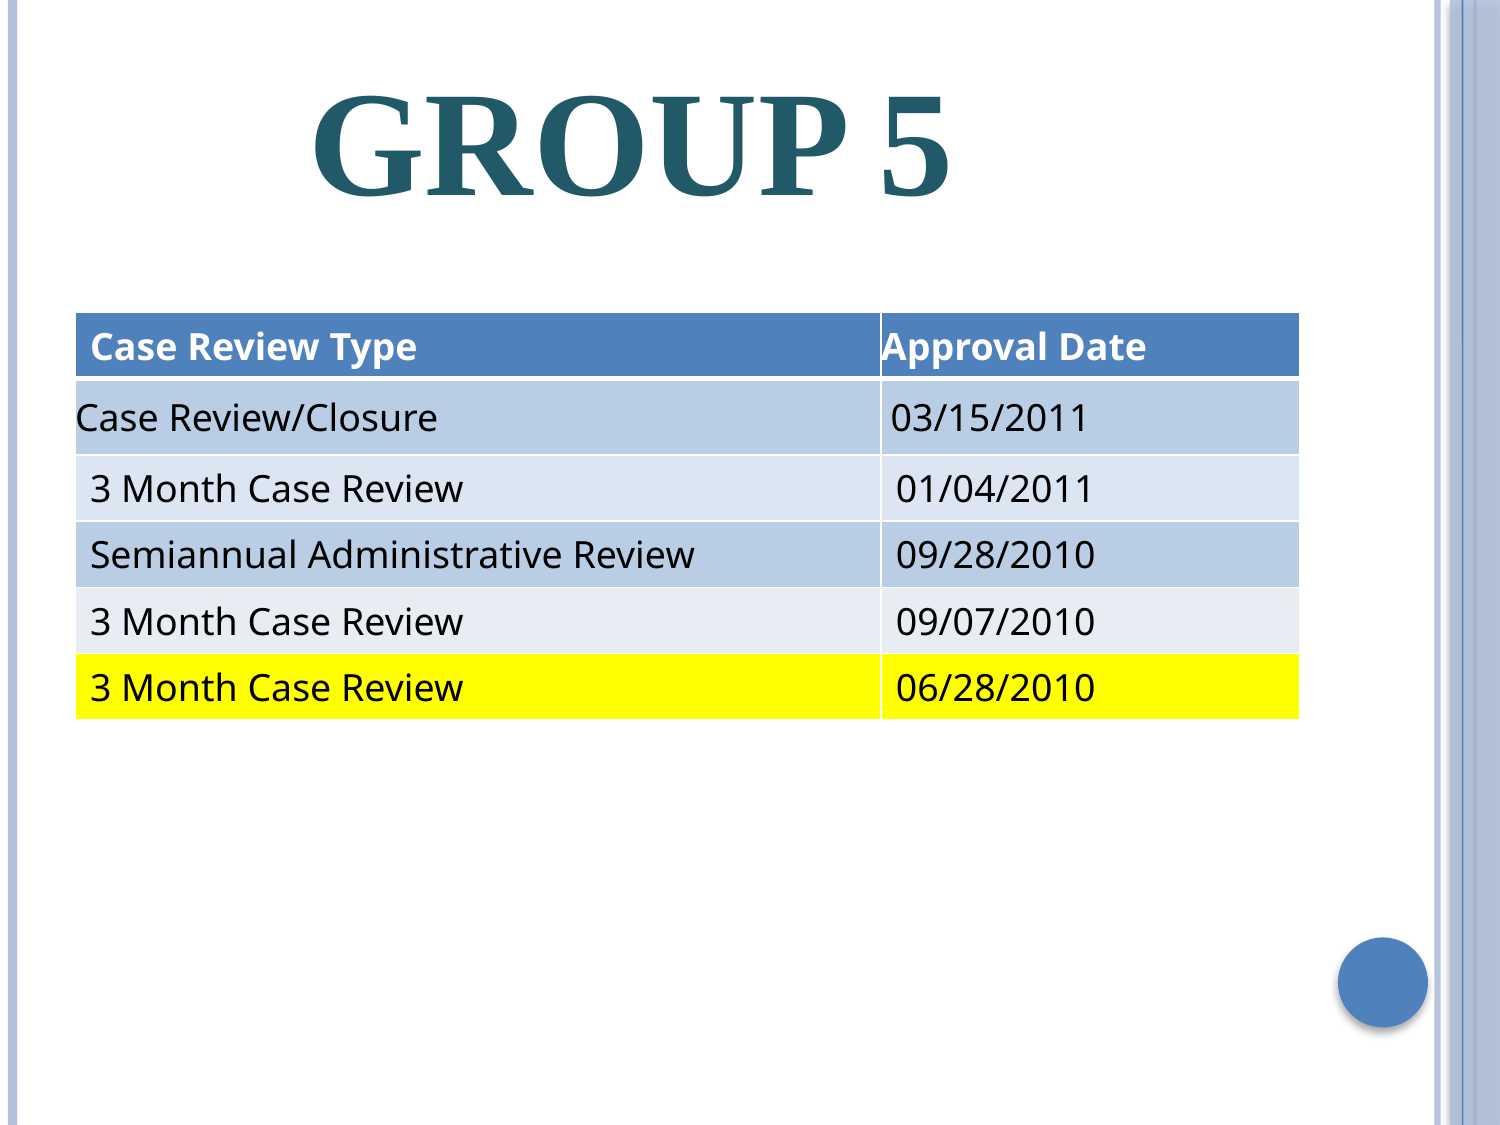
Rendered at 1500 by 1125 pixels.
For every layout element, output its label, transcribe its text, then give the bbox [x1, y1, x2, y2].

table_cell Semiannual Administrative Review [76, 522, 880, 587]
table_cell 3 Month Case Review [76, 654, 880, 719]
table_header Approval Date [882, 313, 1299, 376]
table_cell 09/07/2010 [882, 588, 1299, 653]
table_cell Case Review/Closure [76, 381, 880, 454]
table_cell 09/28/2010 [882, 522, 1299, 587]
table_cell 3 Month Case Review [76, 588, 880, 653]
table_cell 3 Month Case Review [76, 456, 880, 520]
text_box Group 5 [137, 37, 1125, 233]
slide_number [1378, 43, 1442, 374]
table_header Case Review Type [76, 313, 880, 376]
table_cell 03/15/2011 [882, 381, 1299, 454]
table_cell 01/04/2011 [882, 456, 1299, 520]
table_cell 06/28/2010 [882, 654, 1299, 719]
